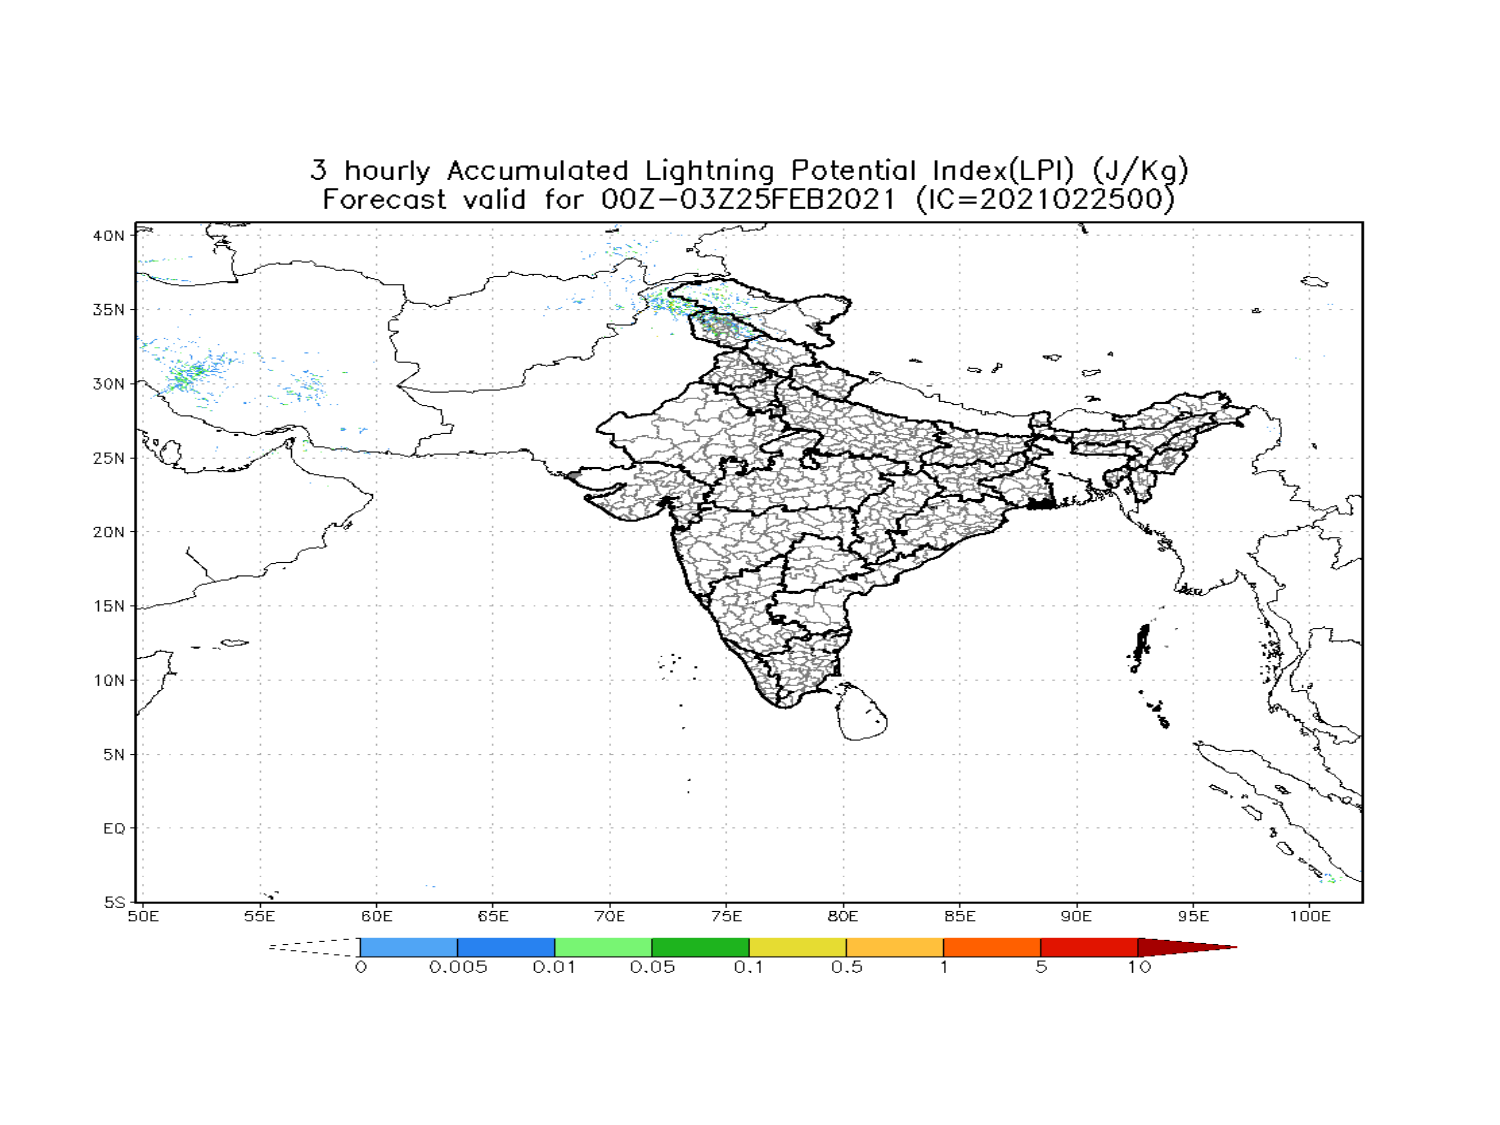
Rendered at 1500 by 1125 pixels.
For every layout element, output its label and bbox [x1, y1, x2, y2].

picture [74, 149, 1426, 976]
